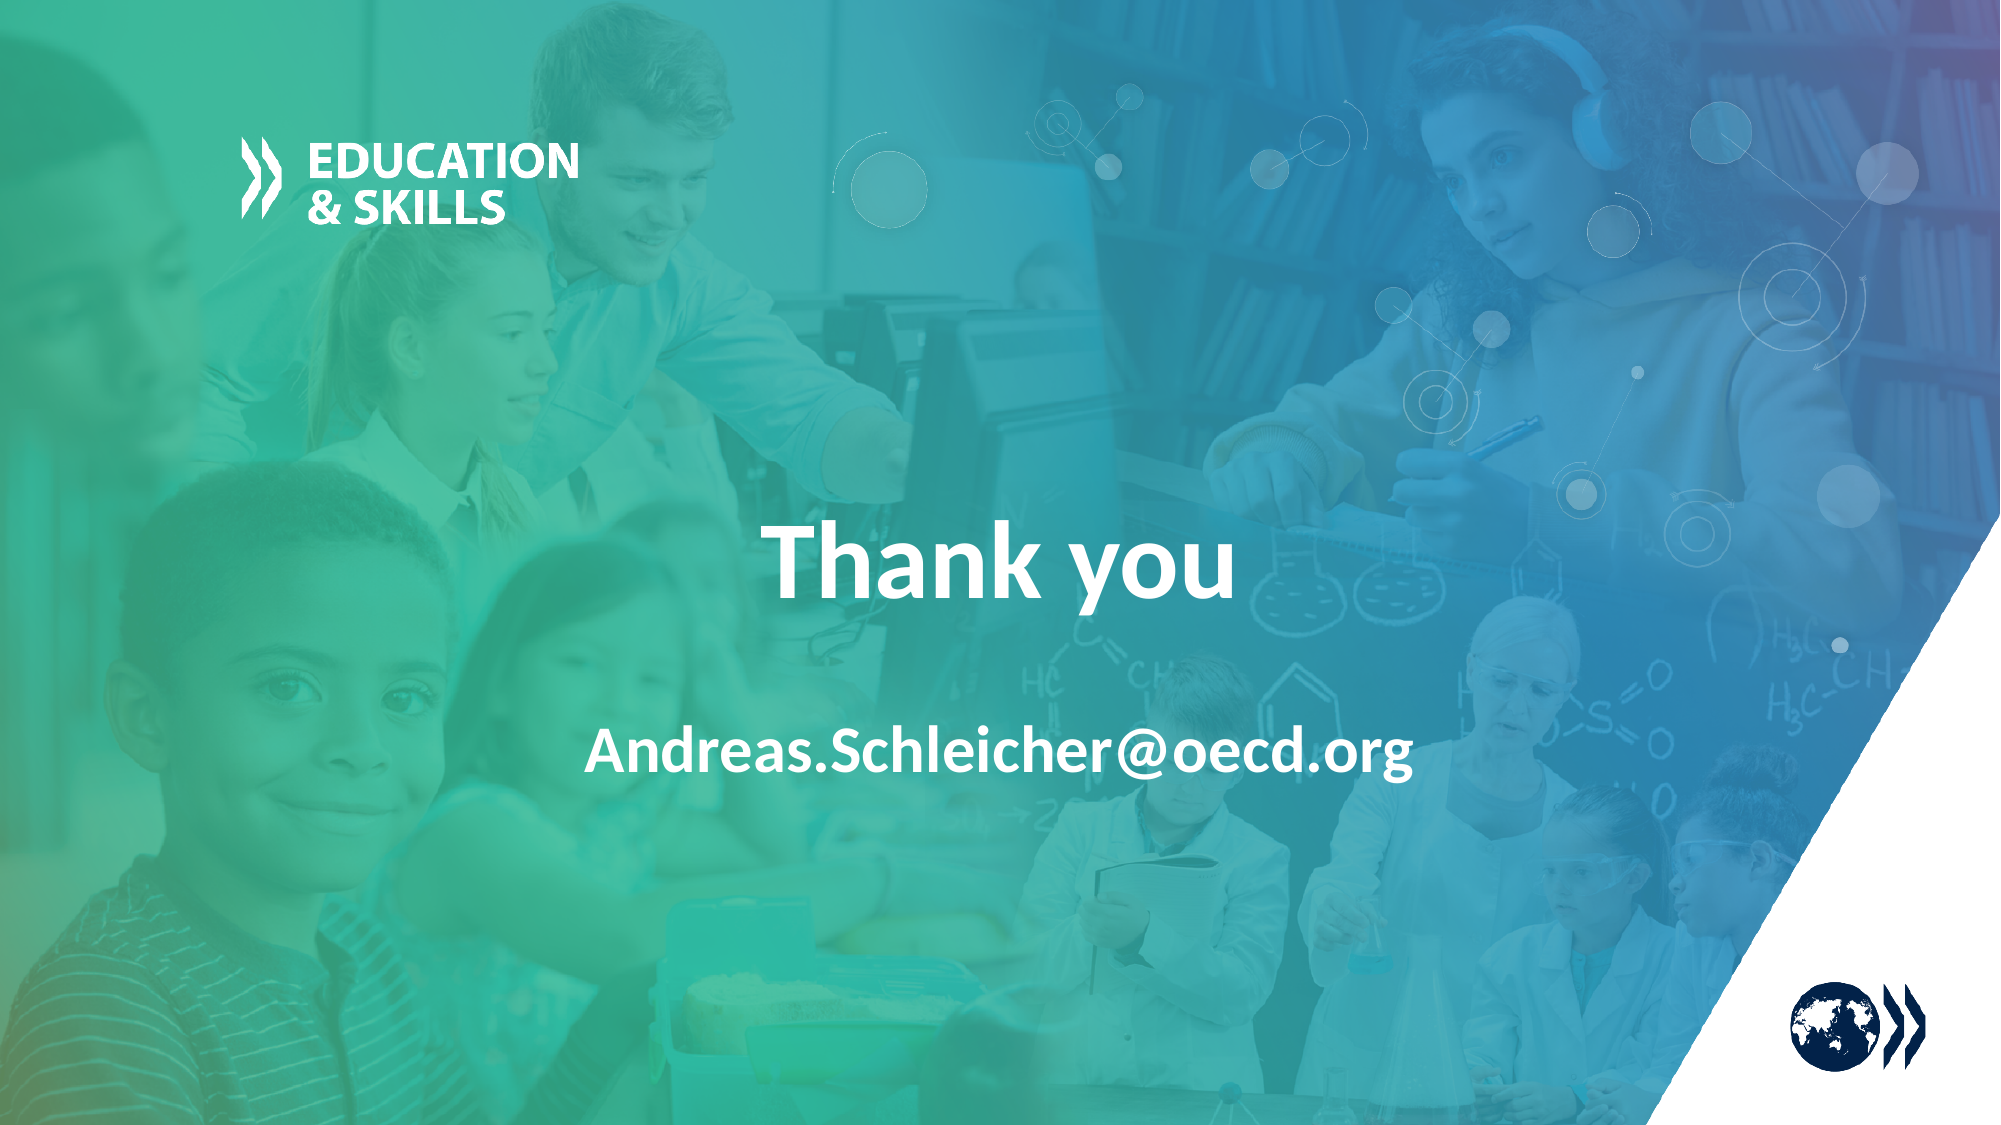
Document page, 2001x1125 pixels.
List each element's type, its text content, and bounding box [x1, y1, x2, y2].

text_box Andreas.Schleicher@oecd.org [335, 664, 1665, 838]
list Thank you [335, 475, 1665, 650]
picture [0, 0, 2000, 1125]
